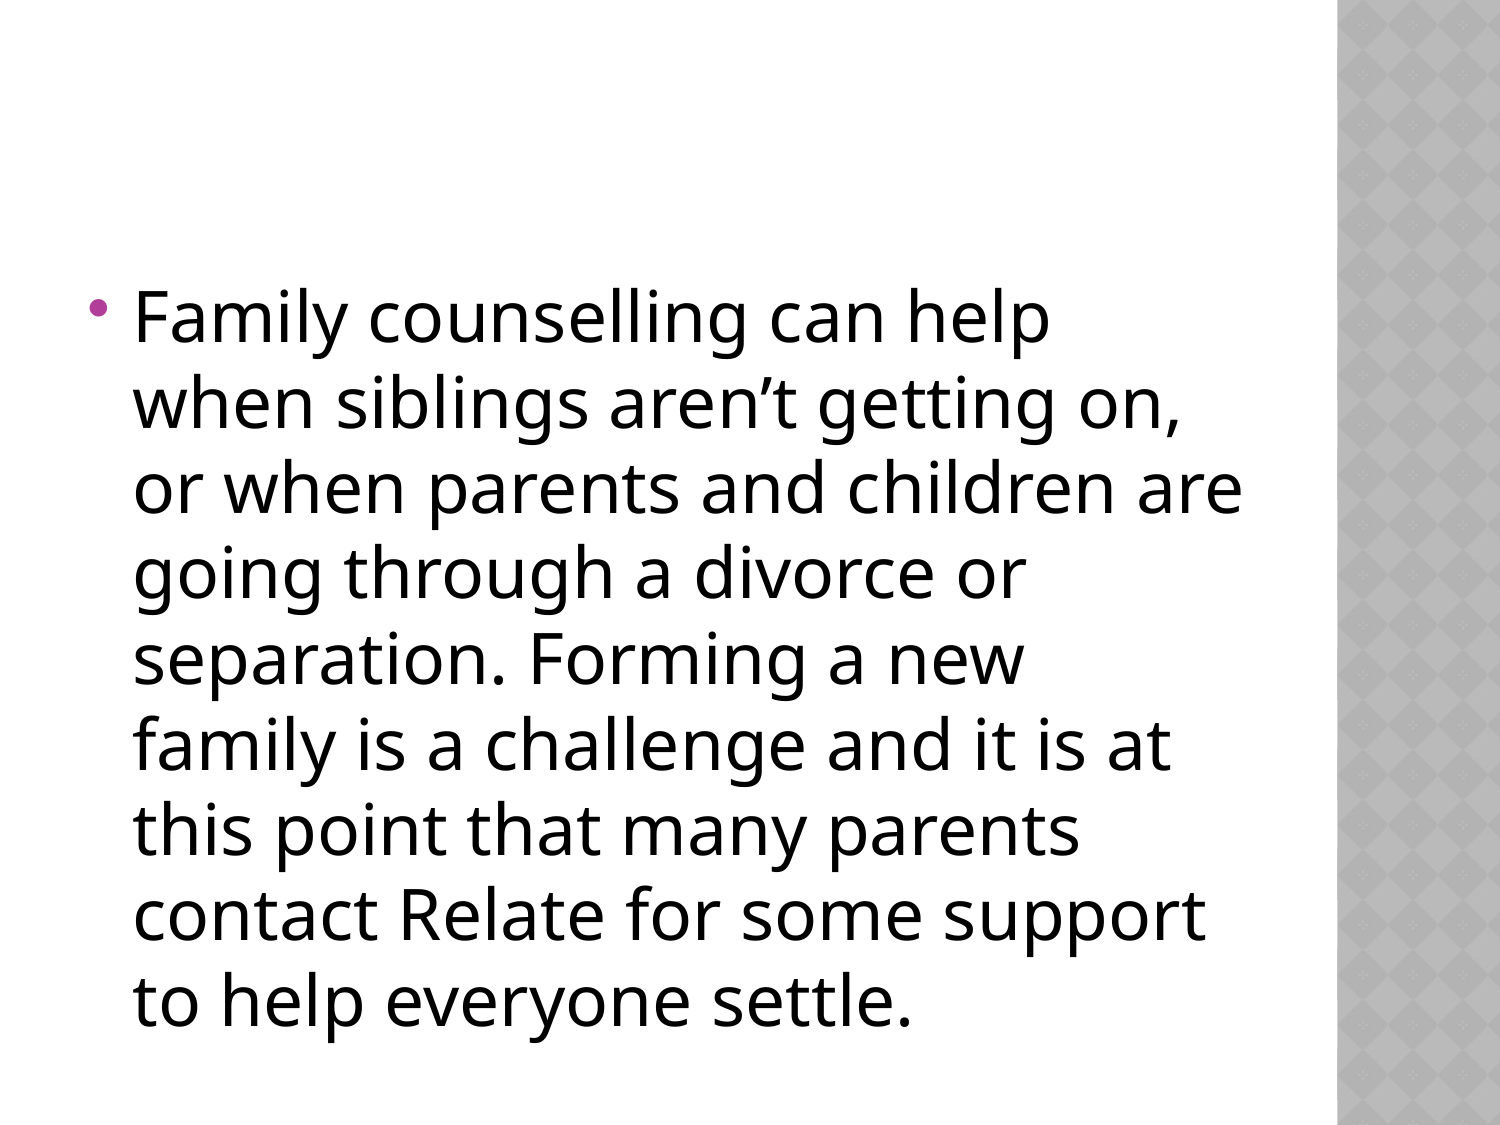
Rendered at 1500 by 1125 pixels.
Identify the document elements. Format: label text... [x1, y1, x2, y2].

list Family counselling can help when siblings aren’t getting on, or when parents and children are going through a divorce or separation. Forming a new family is a challenge and it is at this point that many parents contact Relate for some support to help everyone settle. [75, 264, 1263, 1059]
